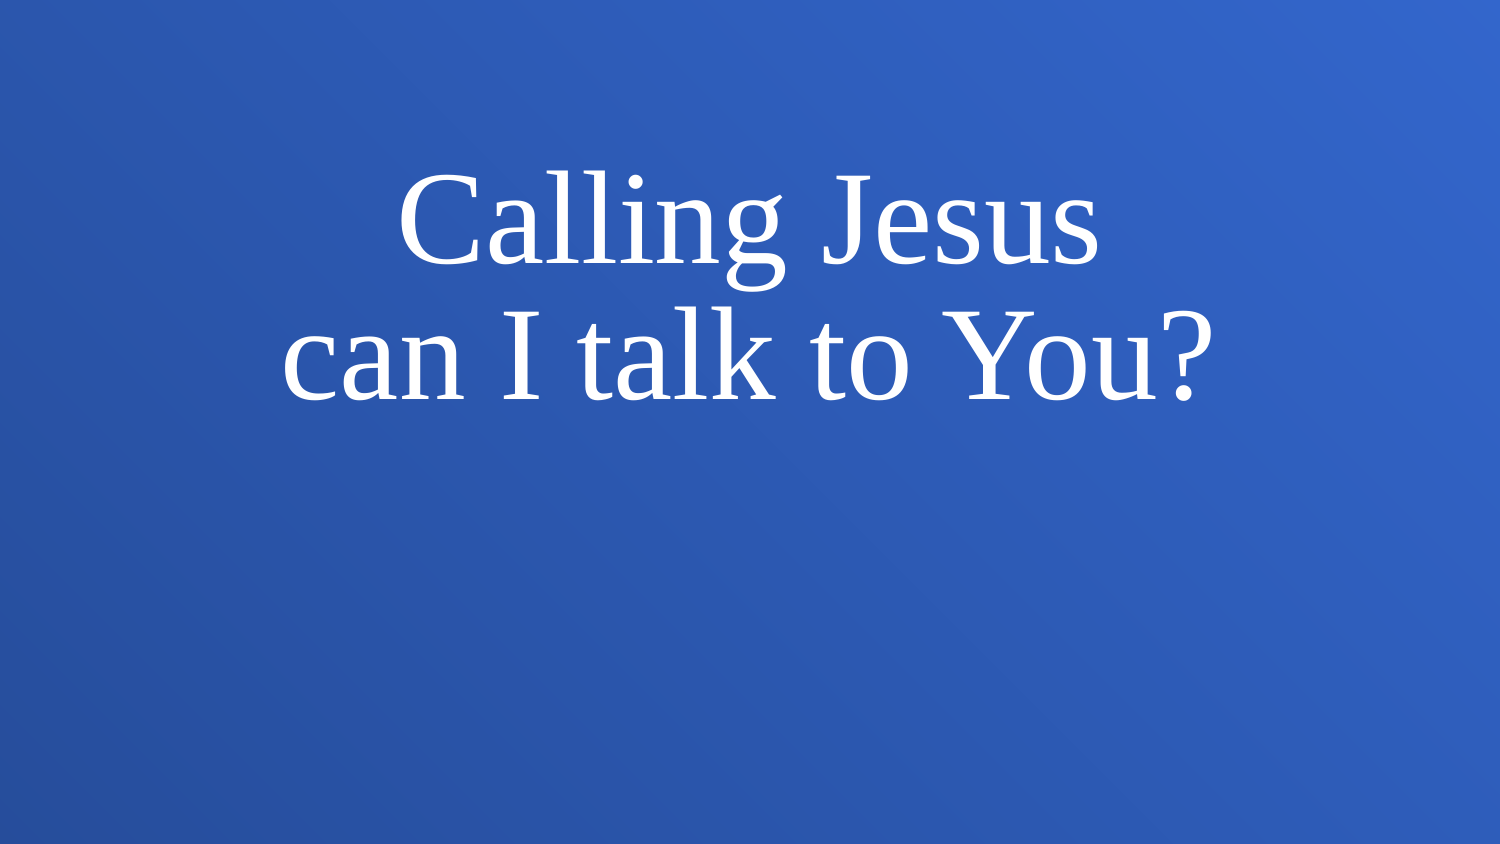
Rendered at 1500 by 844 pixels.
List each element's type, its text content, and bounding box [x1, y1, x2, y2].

text_box can I talk to You? [0, 259, 1500, 435]
text_box Calling Jesus [0, 123, 1500, 259]
